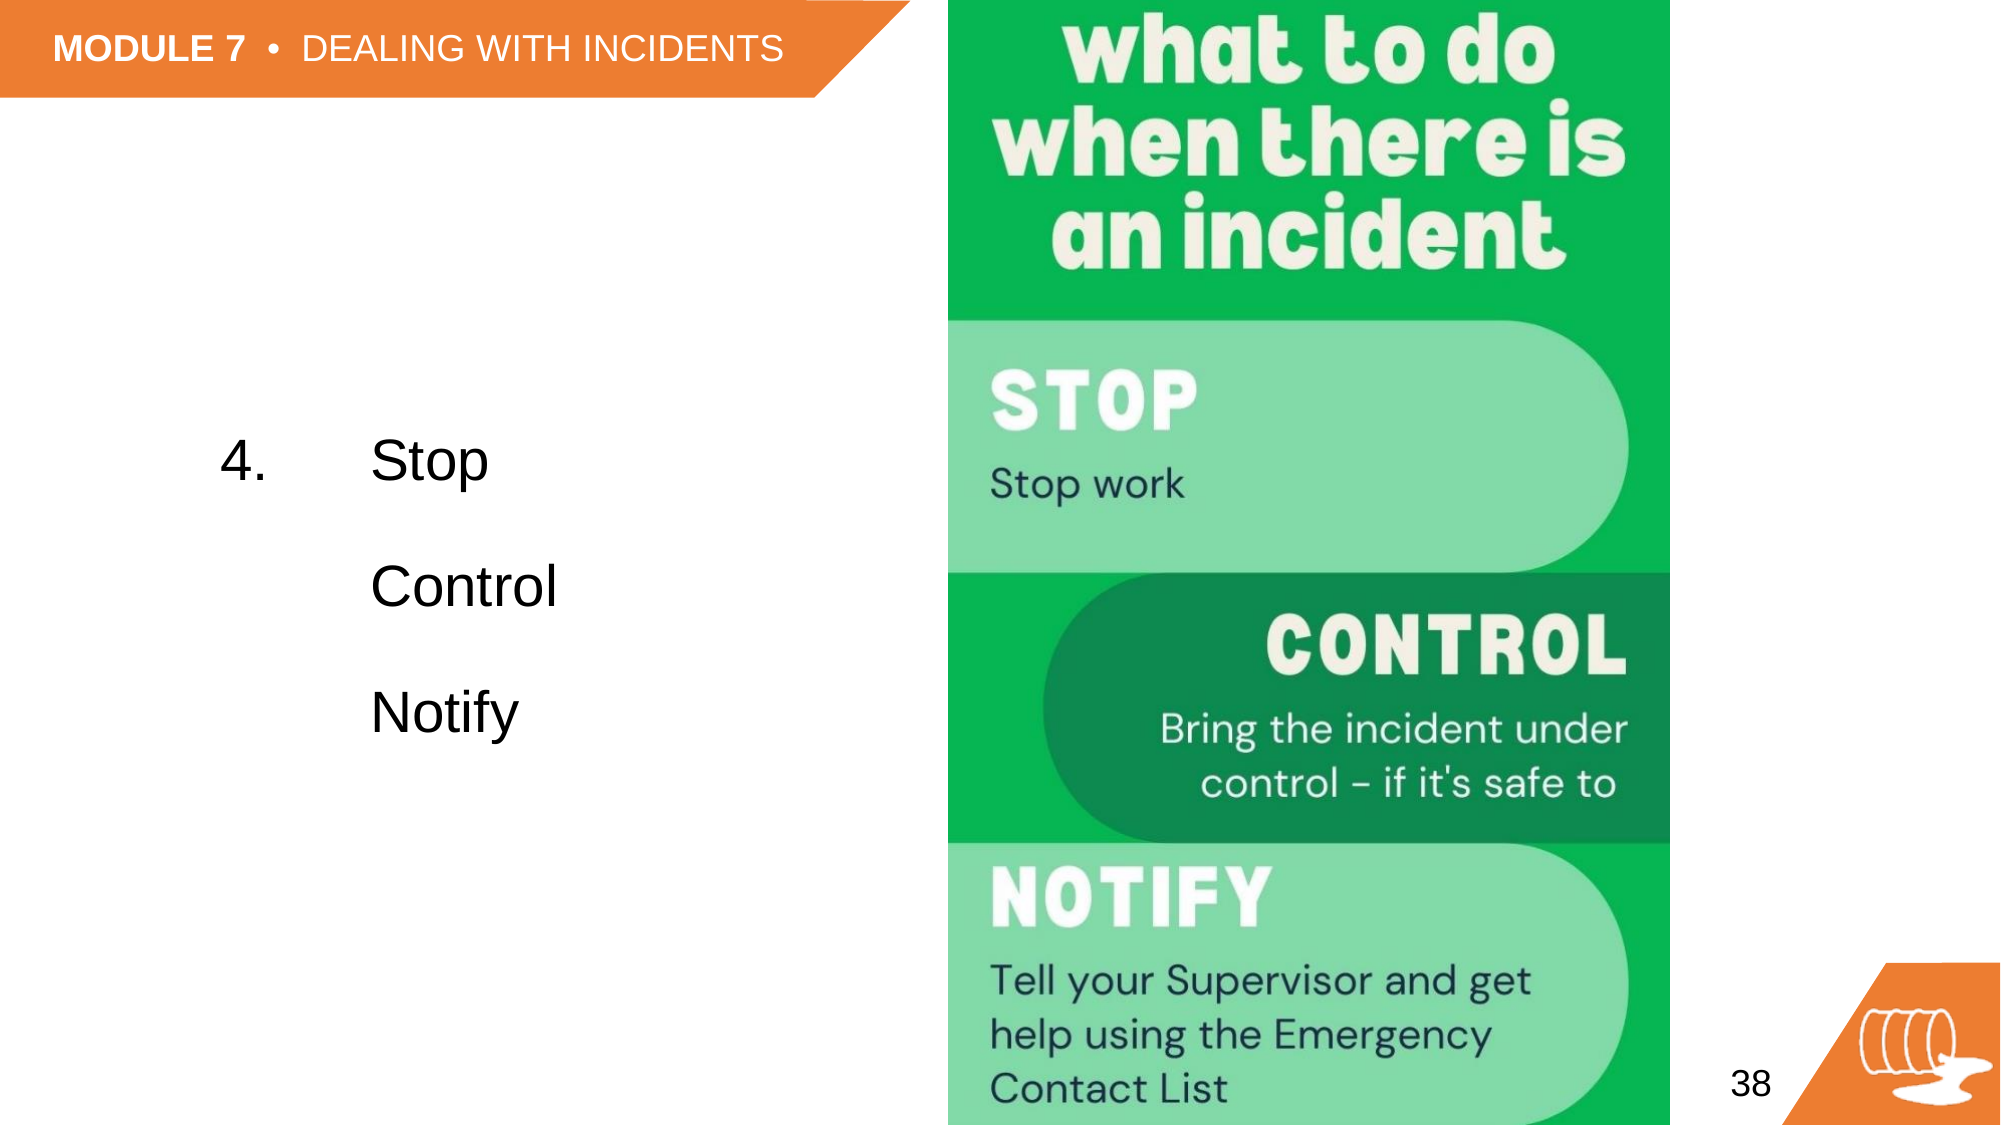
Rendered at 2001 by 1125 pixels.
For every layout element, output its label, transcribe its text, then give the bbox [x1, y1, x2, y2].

picture [948, 0, 1670, 1125]
text_box 4. Stop Control Notify [205, 490, 858, 685]
picture [1850, 983, 2001, 1125]
